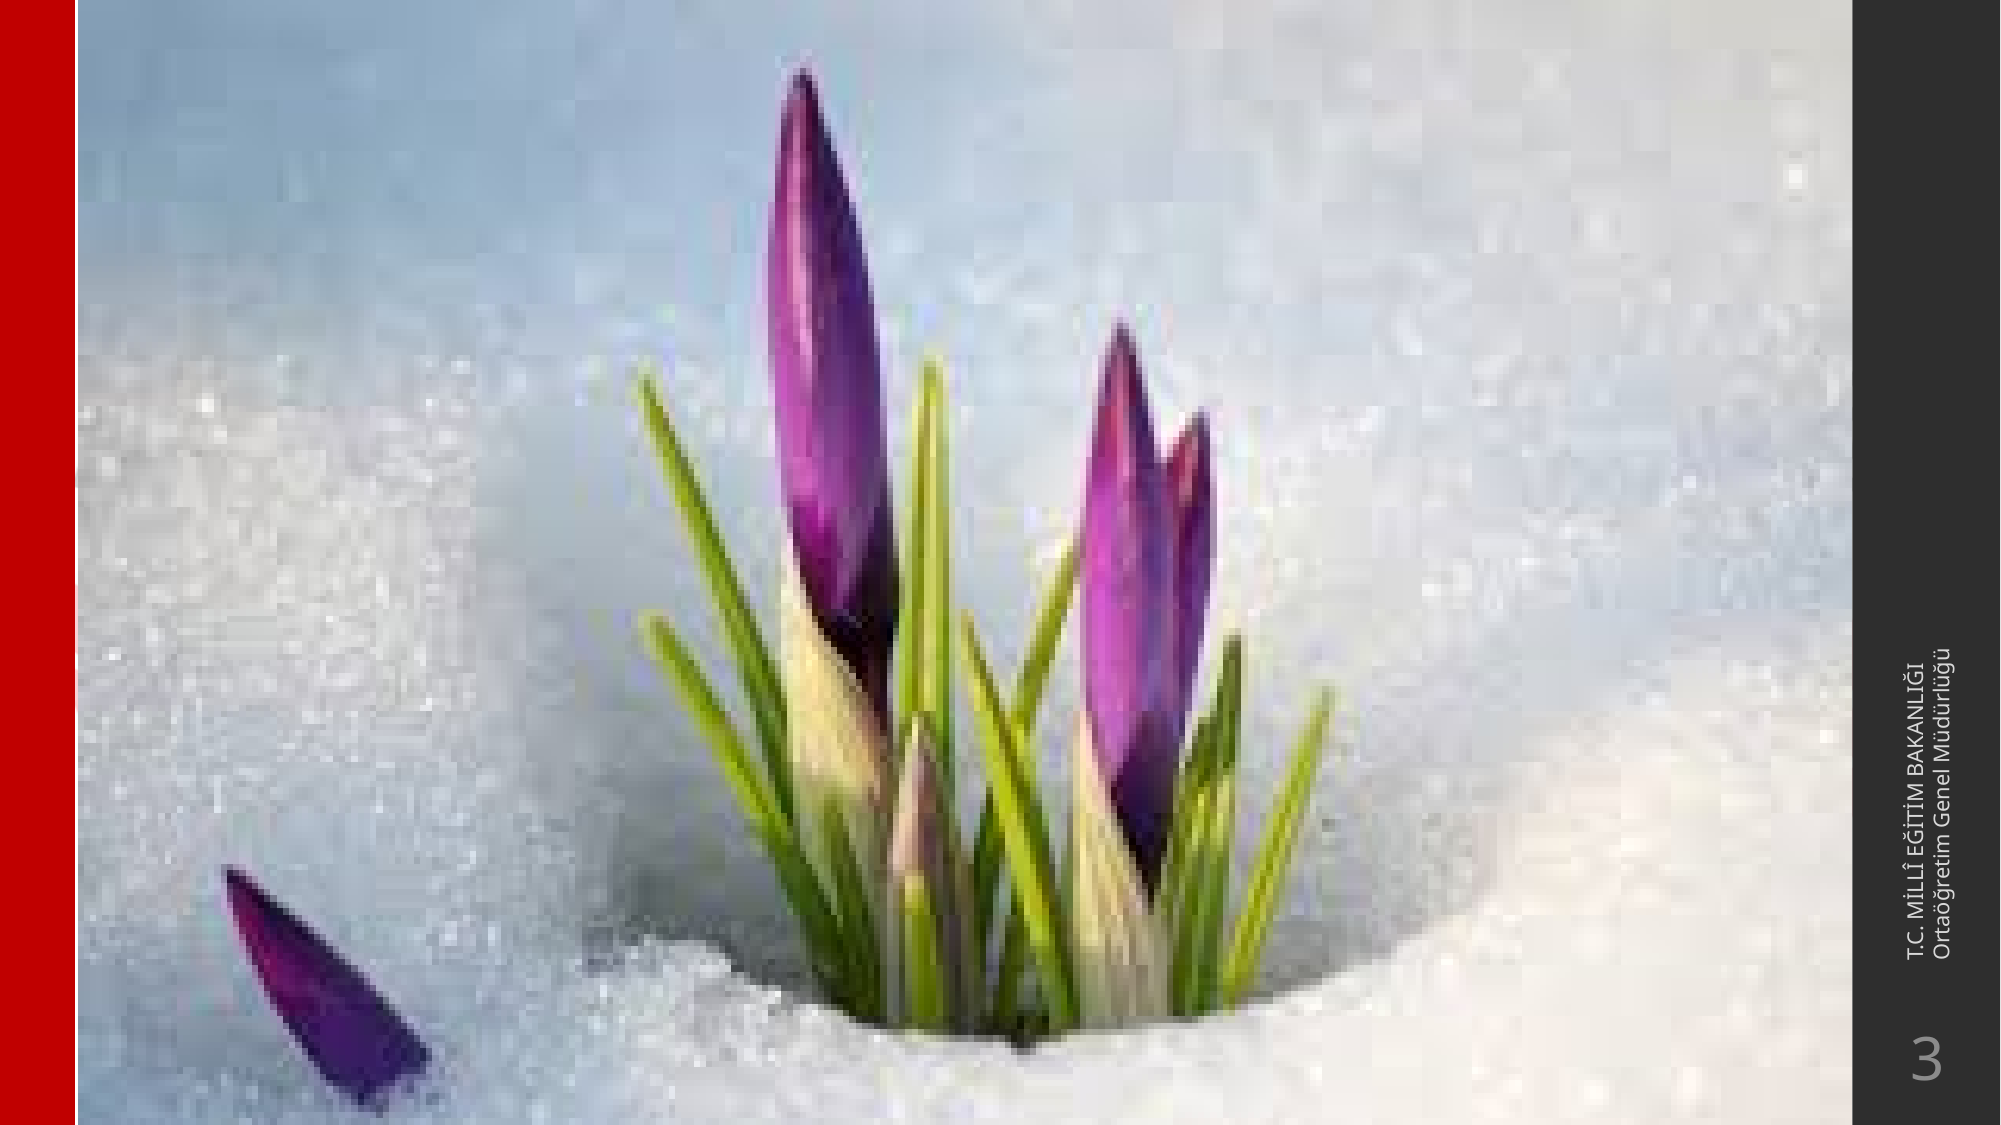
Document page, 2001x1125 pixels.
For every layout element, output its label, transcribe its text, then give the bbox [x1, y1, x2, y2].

footer T.C. MİLLÎ EĞİTİM BAKANLIĞI Ortaöğretim Genel Müdürlüğü [1897, 400, 1958, 976]
slide_number 3 [1862, 1012, 2000, 1110]
picture [78, 0, 1853, 1125]
